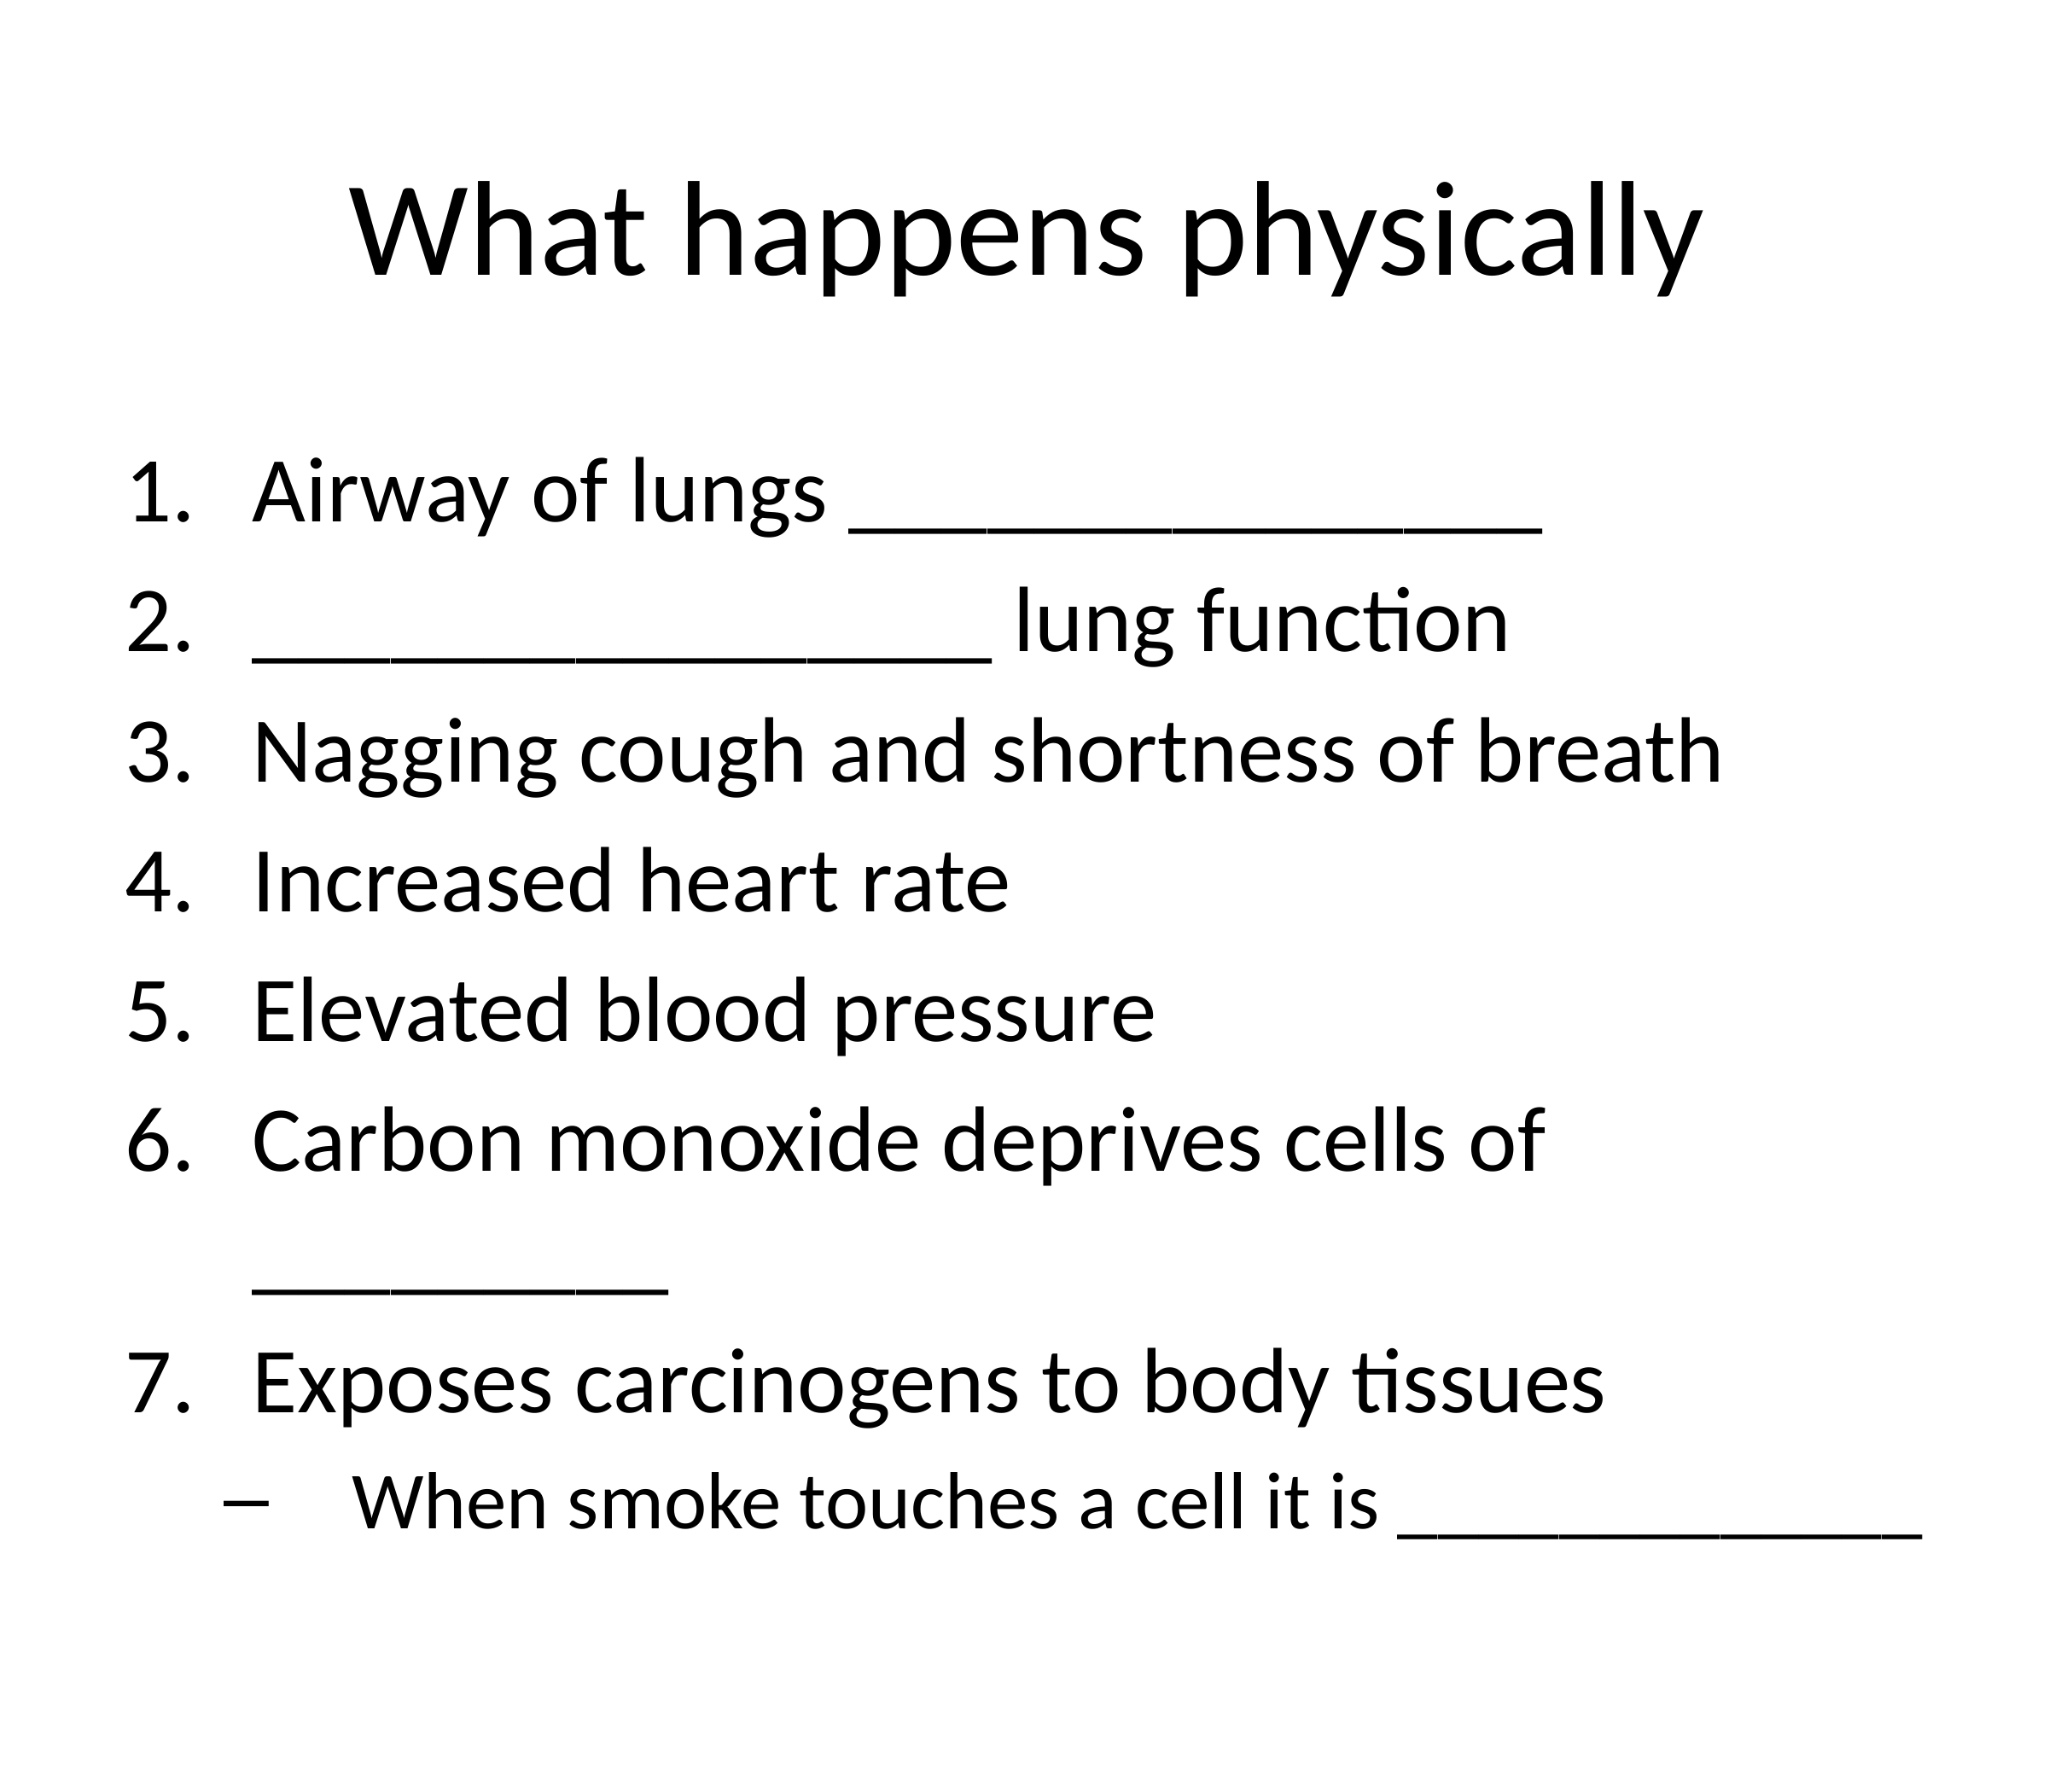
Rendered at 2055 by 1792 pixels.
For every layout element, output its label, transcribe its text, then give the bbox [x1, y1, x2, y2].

list Airway of lungs _______________ ________________ lung function Nagging cough and shortness of breath Increased heart rate Elevated blood pressure Carbon monoxide deprives cells of _________ Exposes carcinogens to body tissues When smoke touches a cell it is _____________ [102, 417, 1953, 1601]
title What happens physically [102, 72, 1953, 371]
